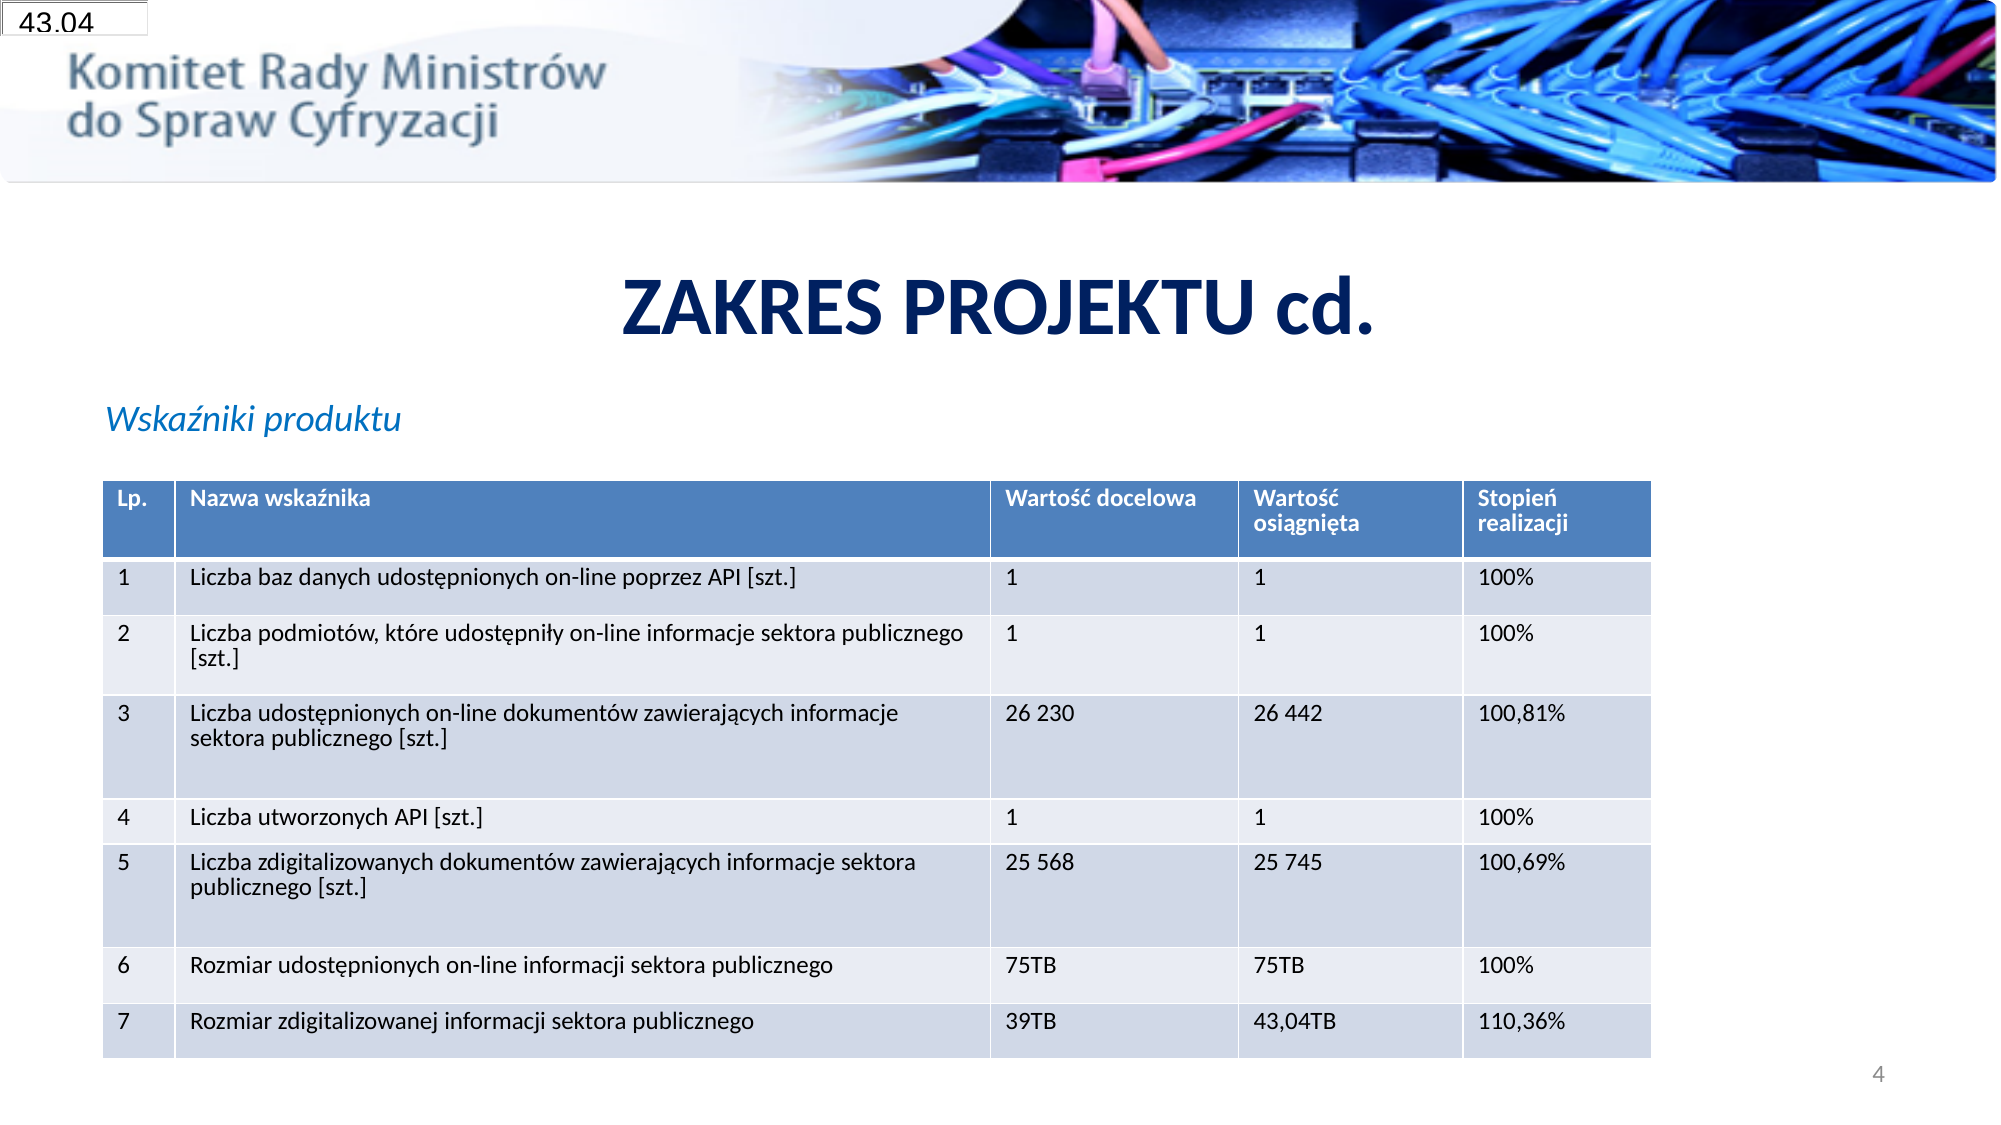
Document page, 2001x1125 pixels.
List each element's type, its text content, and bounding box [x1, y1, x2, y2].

table_cell 6 [103, 948, 174, 1003]
picture [0, 0, 2000, 185]
table_cell 100% [1464, 948, 1651, 1003]
table_cell 43,04TB [1239, 1004, 1462, 1058]
text_box Wskaźniki produktu [90, 386, 1794, 582]
table_cell Liczba podmiotów, które udostępniły on-line informacje sektora publicznego [szt.] [176, 616, 990, 694]
table_cell 25 745 [1239, 845, 1462, 947]
table_header Nazwa wskaźnika [176, 481, 990, 557]
table_cell 26 230 [991, 696, 1238, 798]
table_cell Rozmiar zdigitalizowanej informacji sektora publicznego [176, 1004, 990, 1058]
table_cell Liczba udostępnionych on-line dokumentów zawierających informacje sektora publicznego [szt.] [176, 696, 990, 798]
table_cell 2 [103, 616, 174, 694]
table_cell 1 [991, 562, 1238, 615]
table_cell 39TB [991, 1004, 1238, 1058]
table_cell 5 [103, 845, 174, 947]
table_cell 110,36% [1464, 1004, 1651, 1058]
table_cell 100,69% [1464, 845, 1651, 947]
table_cell 75TB [1239, 948, 1462, 1003]
table_cell 1 [991, 616, 1238, 694]
table_cell 1 [103, 562, 174, 615]
table_cell 7 [103, 1004, 174, 1058]
text_box ZAKRES PROJEKTU cd. [0, 243, 2000, 367]
slide_number 4 [1433, 1042, 1900, 1103]
table_cell 100% [1464, 616, 1651, 694]
table_cell Liczba baz danych udostępnionych on-line poprzez API [szt.] [176, 562, 990, 615]
table_cell Rozmiar udostępnionych on-line informacji sektora publicznego [176, 948, 990, 1003]
table_header Wartość docelowa [991, 481, 1238, 557]
table_cell 100% [1464, 562, 1651, 615]
table_cell 1 [1239, 616, 1462, 694]
table_cell 26 442 [1239, 696, 1462, 798]
table_cell 25 568 [991, 845, 1238, 947]
table_cell Liczba utworzonych API [szt.] [176, 800, 990, 843]
table_cell 4 [103, 800, 174, 843]
table_header Lp. [103, 481, 174, 557]
table_cell 100% [1464, 800, 1651, 843]
table_cell 100,81% [1464, 696, 1651, 798]
table_cell Liczba zdigitalizowanych dokumentów zawierających informacje sektora publicznego [szt.] [176, 845, 990, 947]
table_header Wartość osiągnięta [1239, 481, 1462, 557]
table_cell 1 [1239, 800, 1462, 843]
table_cell 75TB [991, 948, 1238, 1003]
table_cell 3 [103, 696, 174, 798]
table_header Stopień realizacji [1464, 481, 1651, 557]
table_cell 1 [1239, 562, 1462, 615]
table_cell 1 [991, 800, 1238, 843]
